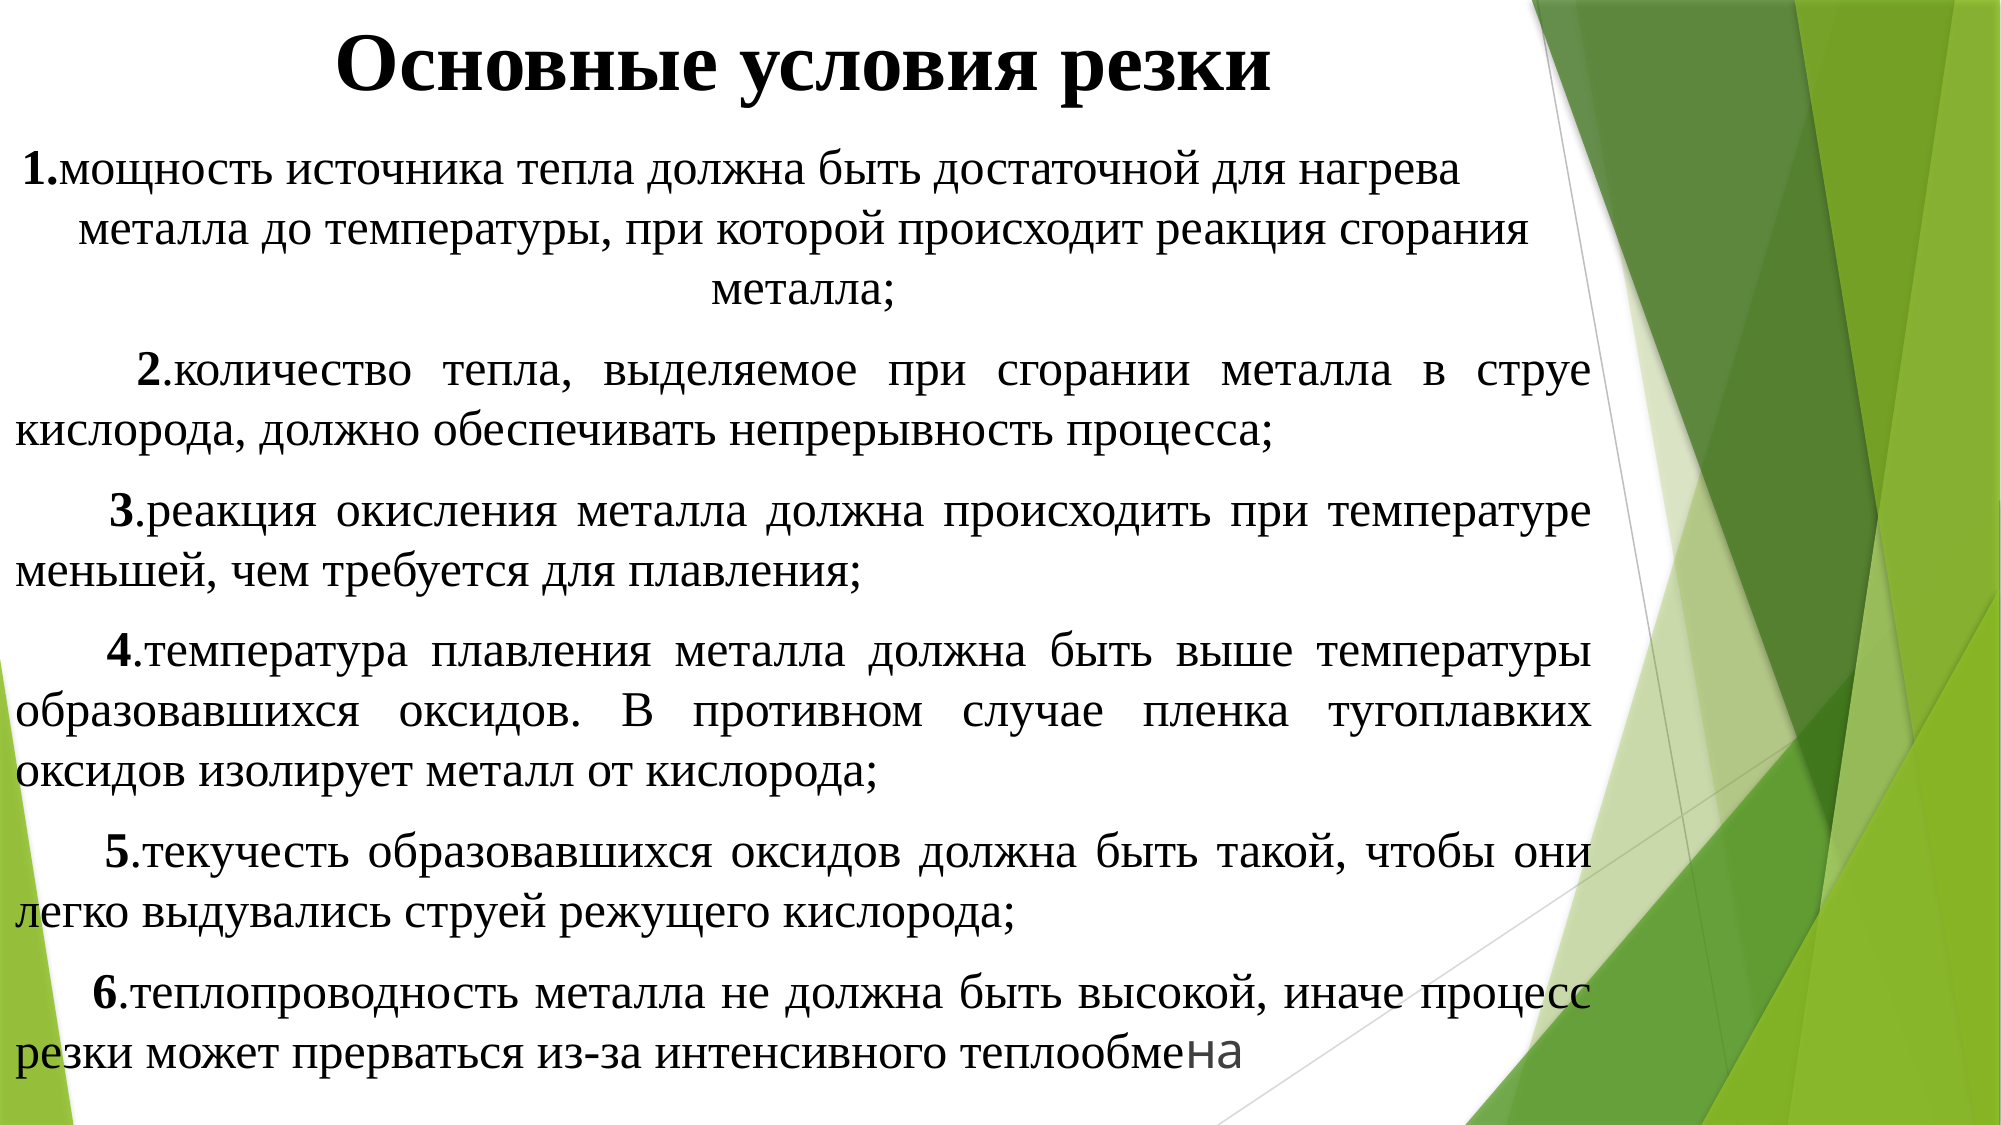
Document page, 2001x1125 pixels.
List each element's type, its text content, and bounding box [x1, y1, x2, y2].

list 1.мощность источника тепла должна быть достаточной для нагрева металла до температуры, при которой происходит реакция сгорания металла; 2.количество тепла, выделяемое при сгорании металла в струе кислорода, должно обеспечивать непрерывность процесса; 3.реакция окисления металла должна происходить при температуре меньшей, чем требуется для плавления; 4.температура плавления металла должна быть выше температуры образовавшихся оксидов. В противном случае пленка тугоплавких оксидов изолирует металл от кислорода; 5.текучесть образовавшихся оксидов должна быть такой, чтобы они легко выдувались струей режущего кислорода; 6.теплопроводность металла не должна быть высокой, иначе процесс резки может прерваться из-за интенсивного теплообмена [0, 126, 1608, 1125]
title Основные условия резки [0, 0, 1608, 126]
